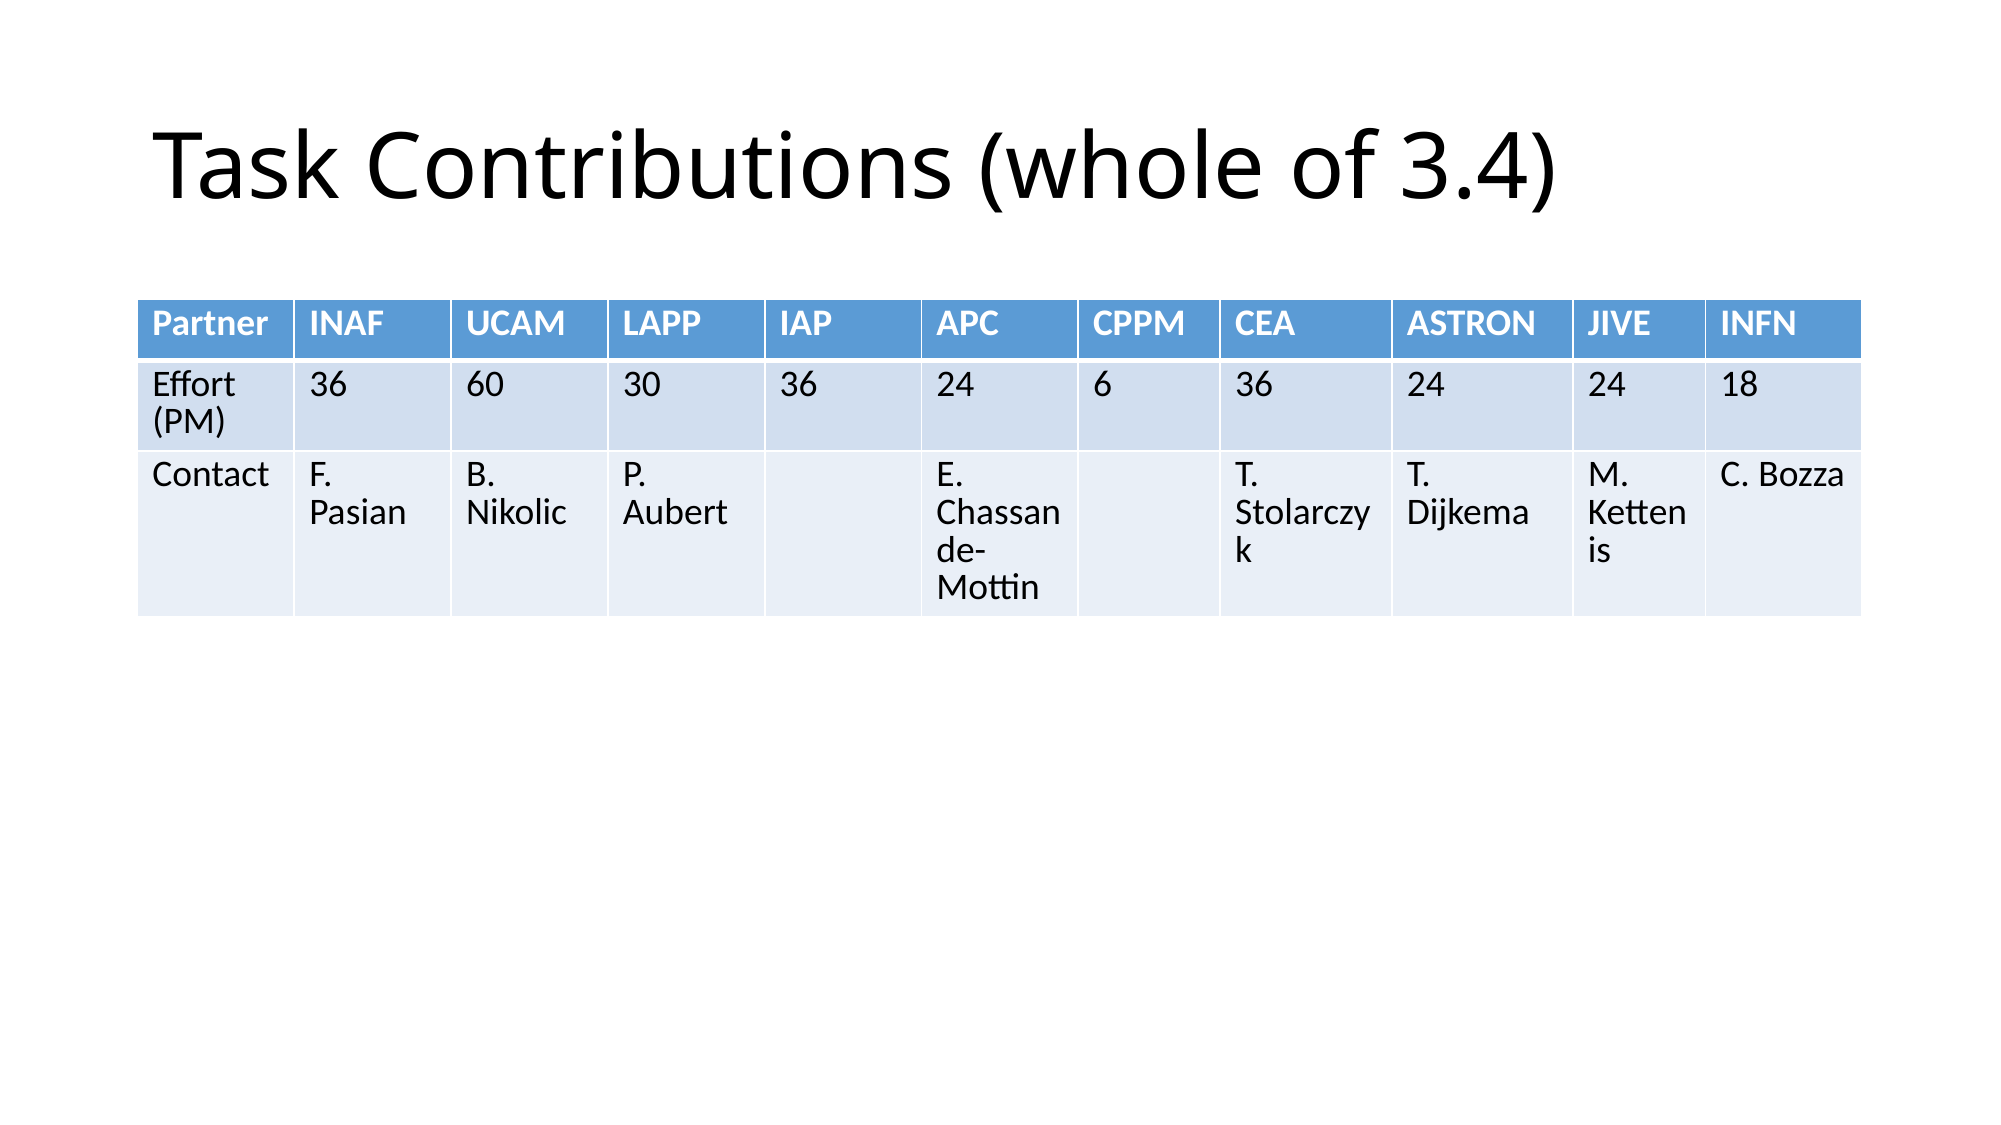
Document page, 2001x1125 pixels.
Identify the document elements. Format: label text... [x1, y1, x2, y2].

table_header JIVE [1574, 300, 1705, 358]
table_cell M. Kettenis [1574, 452, 1705, 616]
table_cell Contact [138, 452, 293, 616]
table_header CEA [1221, 300, 1391, 358]
table_cell 36 [1221, 363, 1391, 450]
table_cell 60 [452, 363, 607, 450]
table_cell B. Nikolic [452, 452, 607, 616]
table_cell 24 [1574, 363, 1705, 450]
table_cell [766, 452, 921, 616]
table_cell T. Dijkema [1393, 452, 1572, 616]
table_cell 36 [766, 363, 921, 450]
table_cell 24 [922, 363, 1077, 450]
table_cell 24 [1393, 363, 1572, 450]
table_header LAPP [609, 300, 764, 358]
table_cell [1079, 452, 1219, 616]
table_header UCAM [452, 300, 607, 358]
table_cell T. Stolarczyk [1221, 452, 1391, 616]
table_header APC [922, 300, 1077, 358]
table_cell 18 [1706, 363, 1861, 450]
table_cell C. Bozza [1706, 452, 1861, 616]
table_cell 30 [609, 363, 764, 450]
table_header IAP [766, 300, 921, 358]
table_header CPPM [1079, 300, 1219, 358]
table_header INAF [295, 300, 450, 358]
table_cell P. Aubert [609, 452, 764, 616]
table_cell Effort (PM) [138, 363, 293, 450]
table_header ASTRON [1393, 300, 1572, 358]
table_header INFN [1706, 300, 1861, 358]
table_cell 6 [1079, 363, 1219, 450]
table_cell E. Chassande-Mottin [922, 452, 1077, 616]
title Task Contributions (whole of 3.4) [137, 59, 1863, 278]
table_header Partner [138, 300, 293, 358]
table_cell F. Pasian [295, 452, 450, 616]
table_cell 36 [295, 363, 450, 450]
